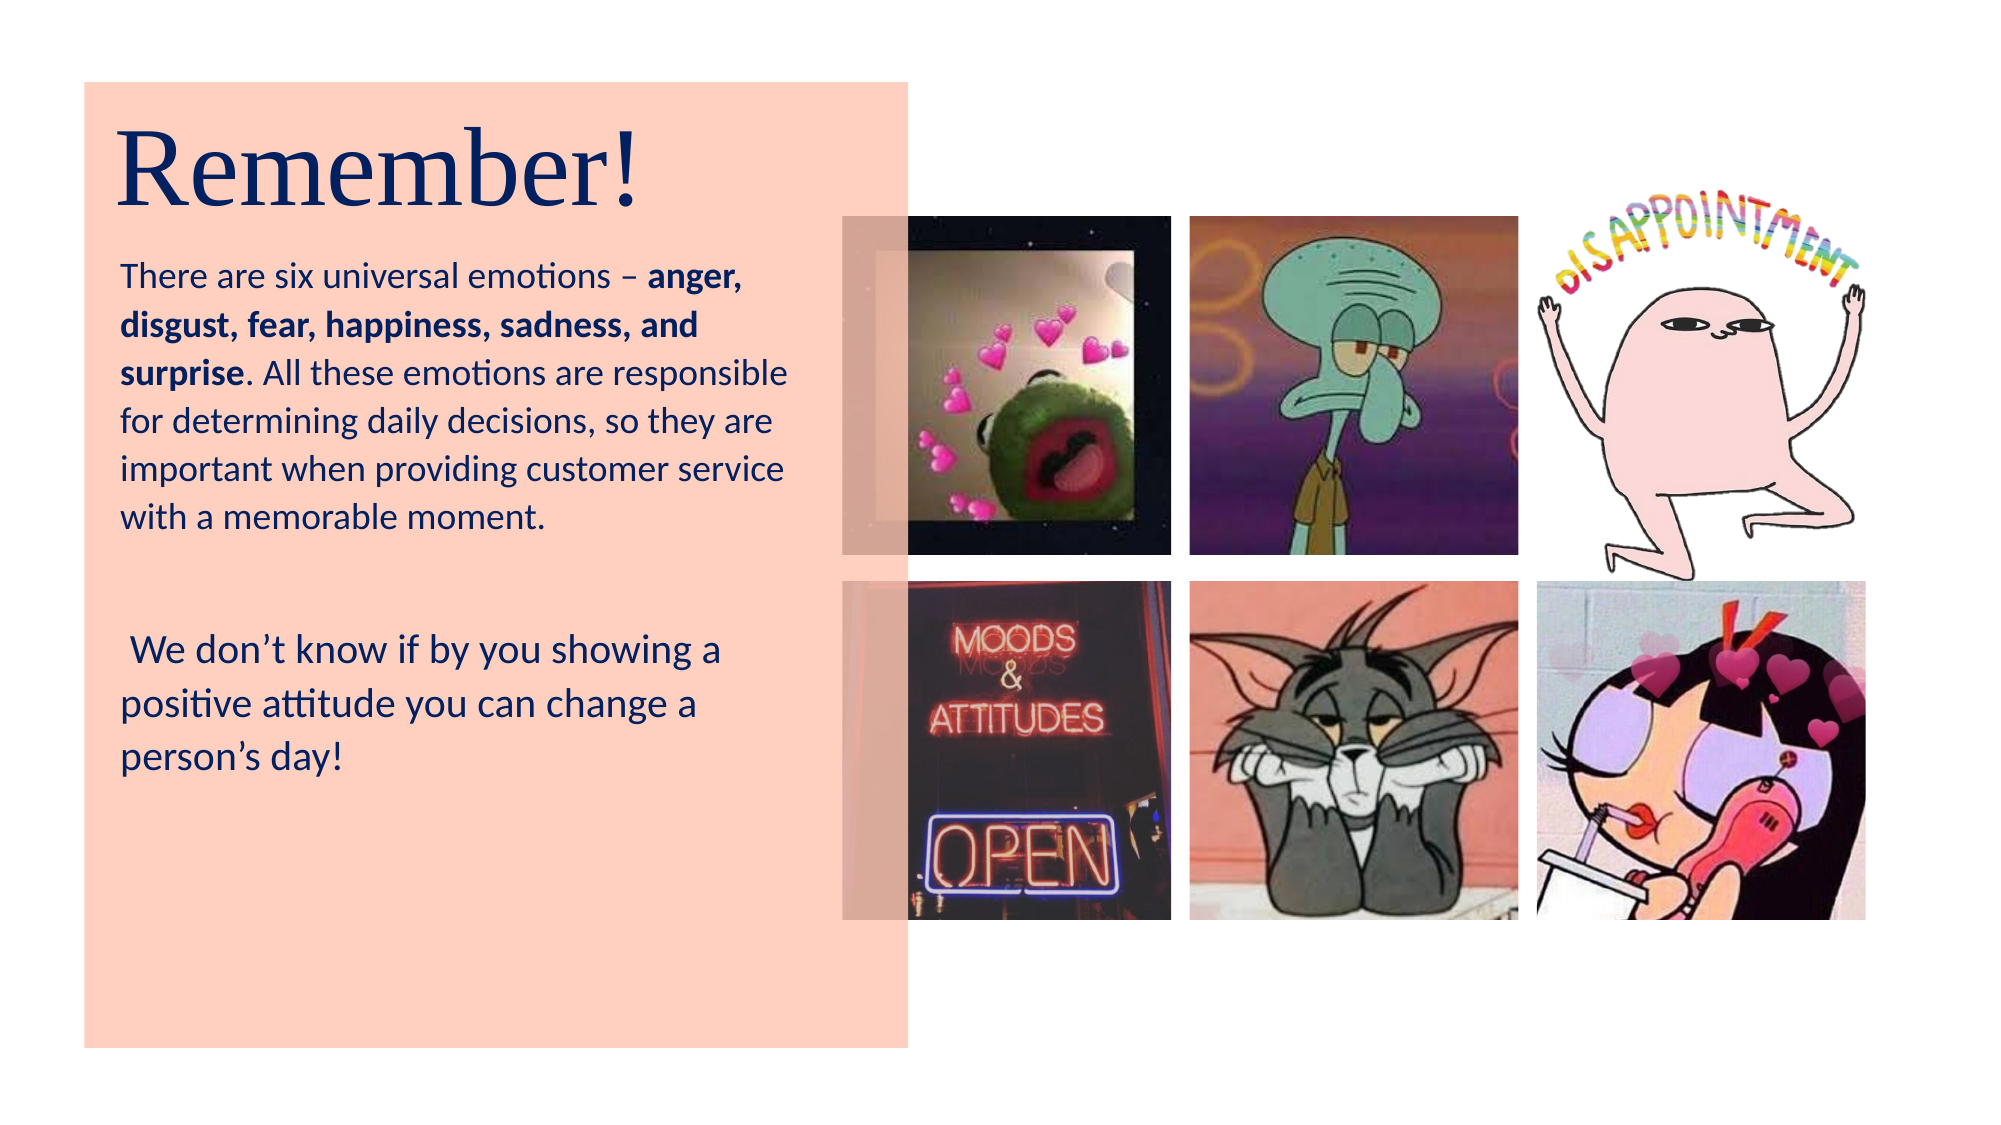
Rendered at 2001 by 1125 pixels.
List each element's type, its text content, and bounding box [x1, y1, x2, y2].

picture [842, 581, 1172, 920]
text_box [83, 81, 909, 1049]
text_box Remember! [100, 85, 924, 236]
text_box There are six universal emotions – anger, disgust, fear, happiness, sadness, and surprise. All these emotions are responsible for determining daily decisions, so they are important when providing customer service with a memorable moment. We don’t know if by you showing a positive attitude you can change a person’s day! [105, 240, 834, 787]
picture [842, 216, 1172, 555]
picture [1189, 216, 1519, 555]
picture [1536, 188, 1866, 920]
picture [1189, 581, 1519, 920]
